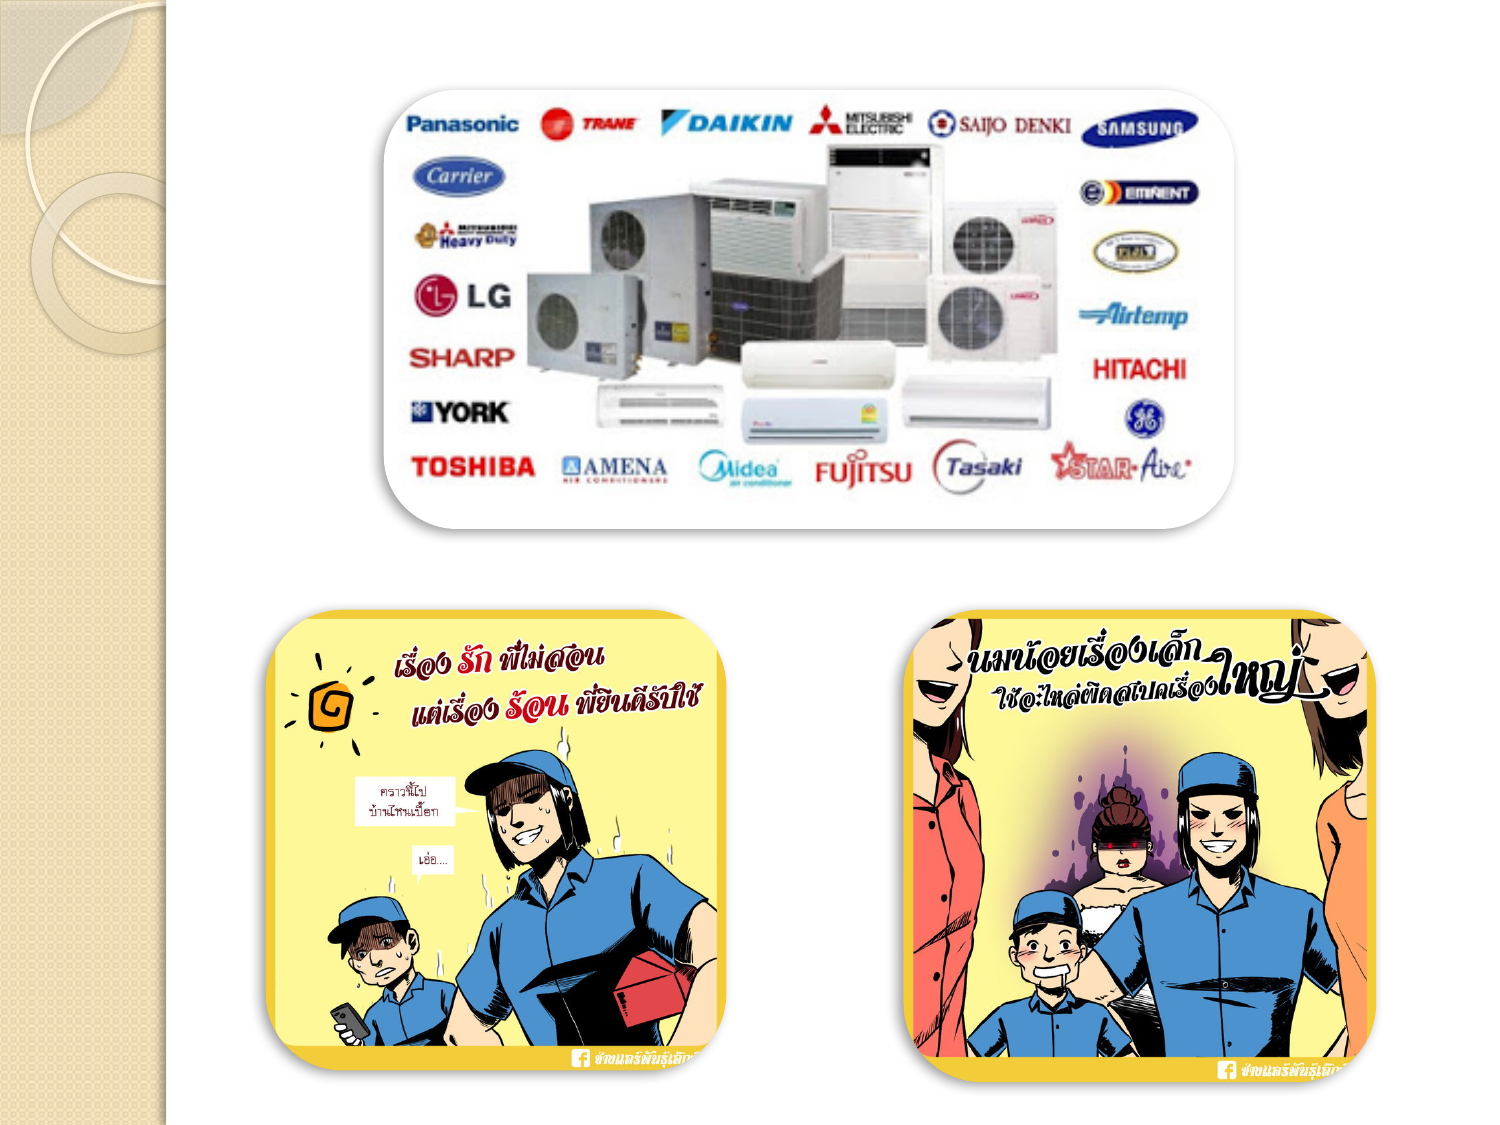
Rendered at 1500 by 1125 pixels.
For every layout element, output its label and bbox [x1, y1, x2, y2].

picture [383, 89, 1235, 530]
picture [265, 609, 727, 1071]
picture [903, 609, 1377, 1083]
